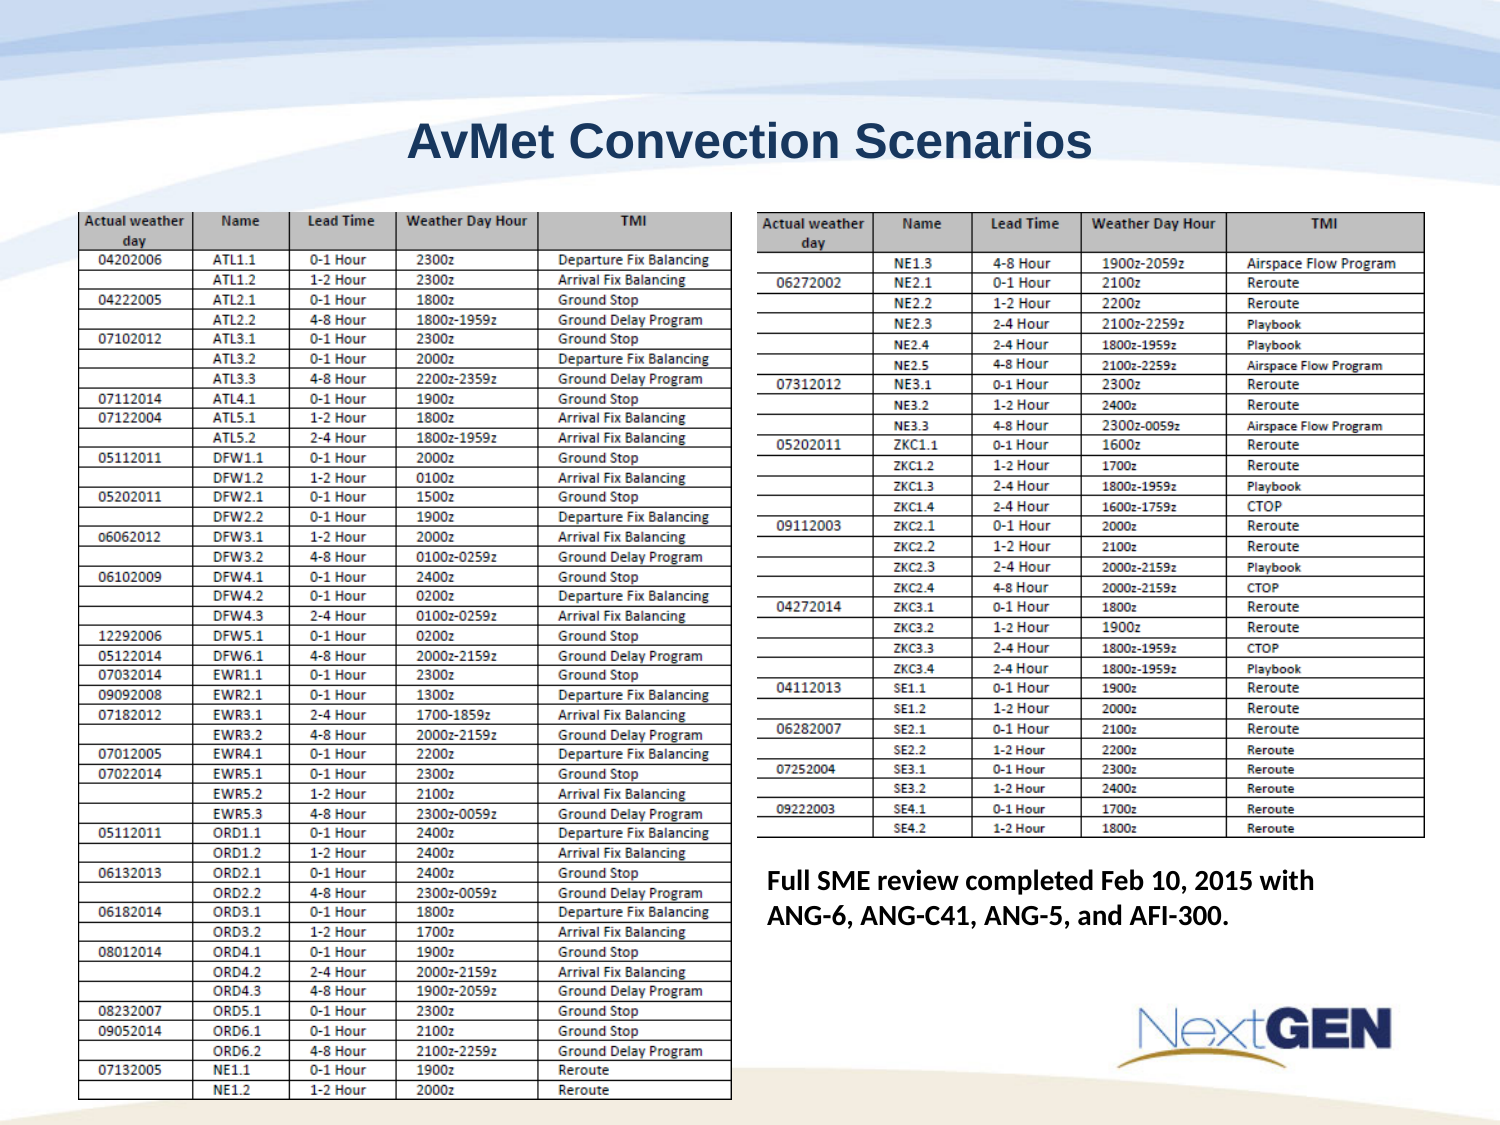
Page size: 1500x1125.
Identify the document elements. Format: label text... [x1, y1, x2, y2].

title AvMet Convection Scenarios [75, 45, 1425, 233]
text_box Full SME review completed Feb 10, 2015 with ANG-6, ANG-C41, ANG-5, and AFI-300. [752, 854, 1397, 939]
picture [0, 0, 1500, 1125]
